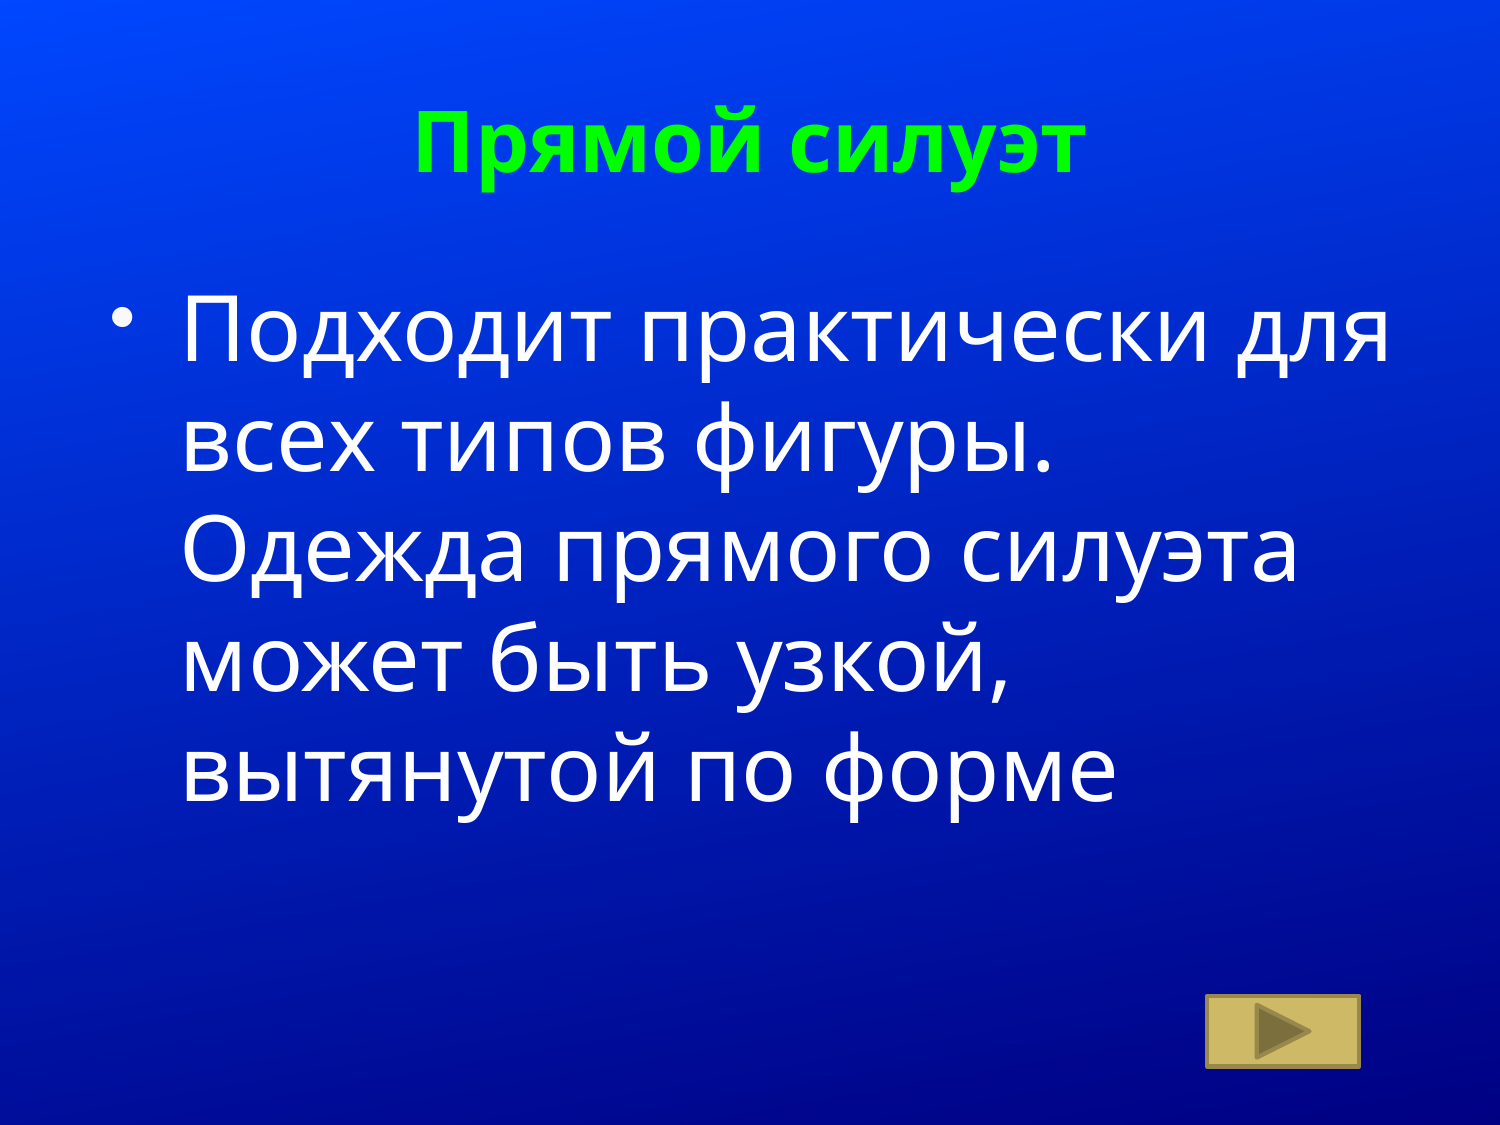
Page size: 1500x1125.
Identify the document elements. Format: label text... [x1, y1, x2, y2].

list Подходит практически для всех типов фигуры. Одежда прямого силуэта может быть узкой, вытянутой по форме [75, 262, 1425, 1035]
title Прямой силуэт [75, 45, 1425, 233]
text_box [1205, 994, 1361, 1069]
